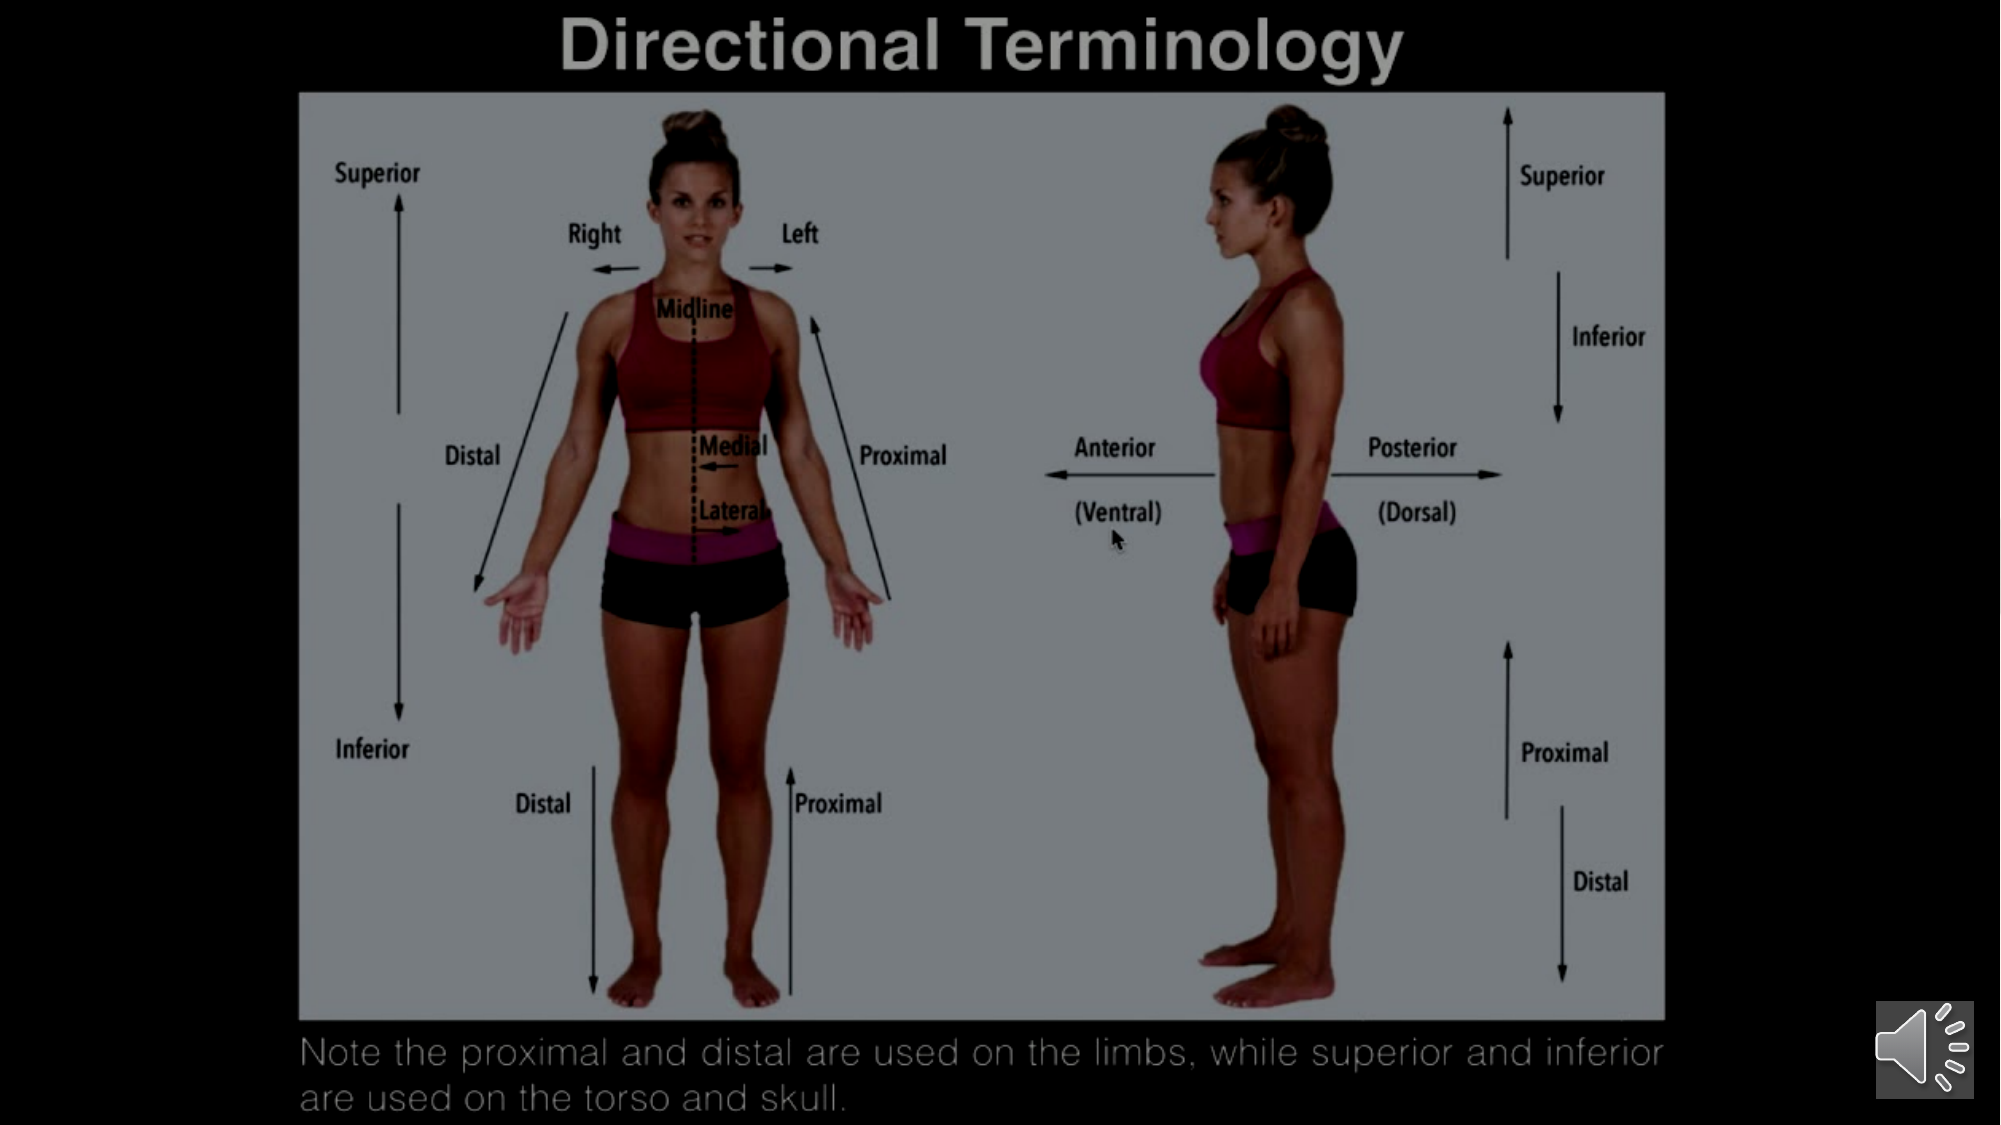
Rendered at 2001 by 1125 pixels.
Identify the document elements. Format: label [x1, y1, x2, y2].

picture [1874, 999, 1976, 1101]
list [0, 0, 2000, 1125]
